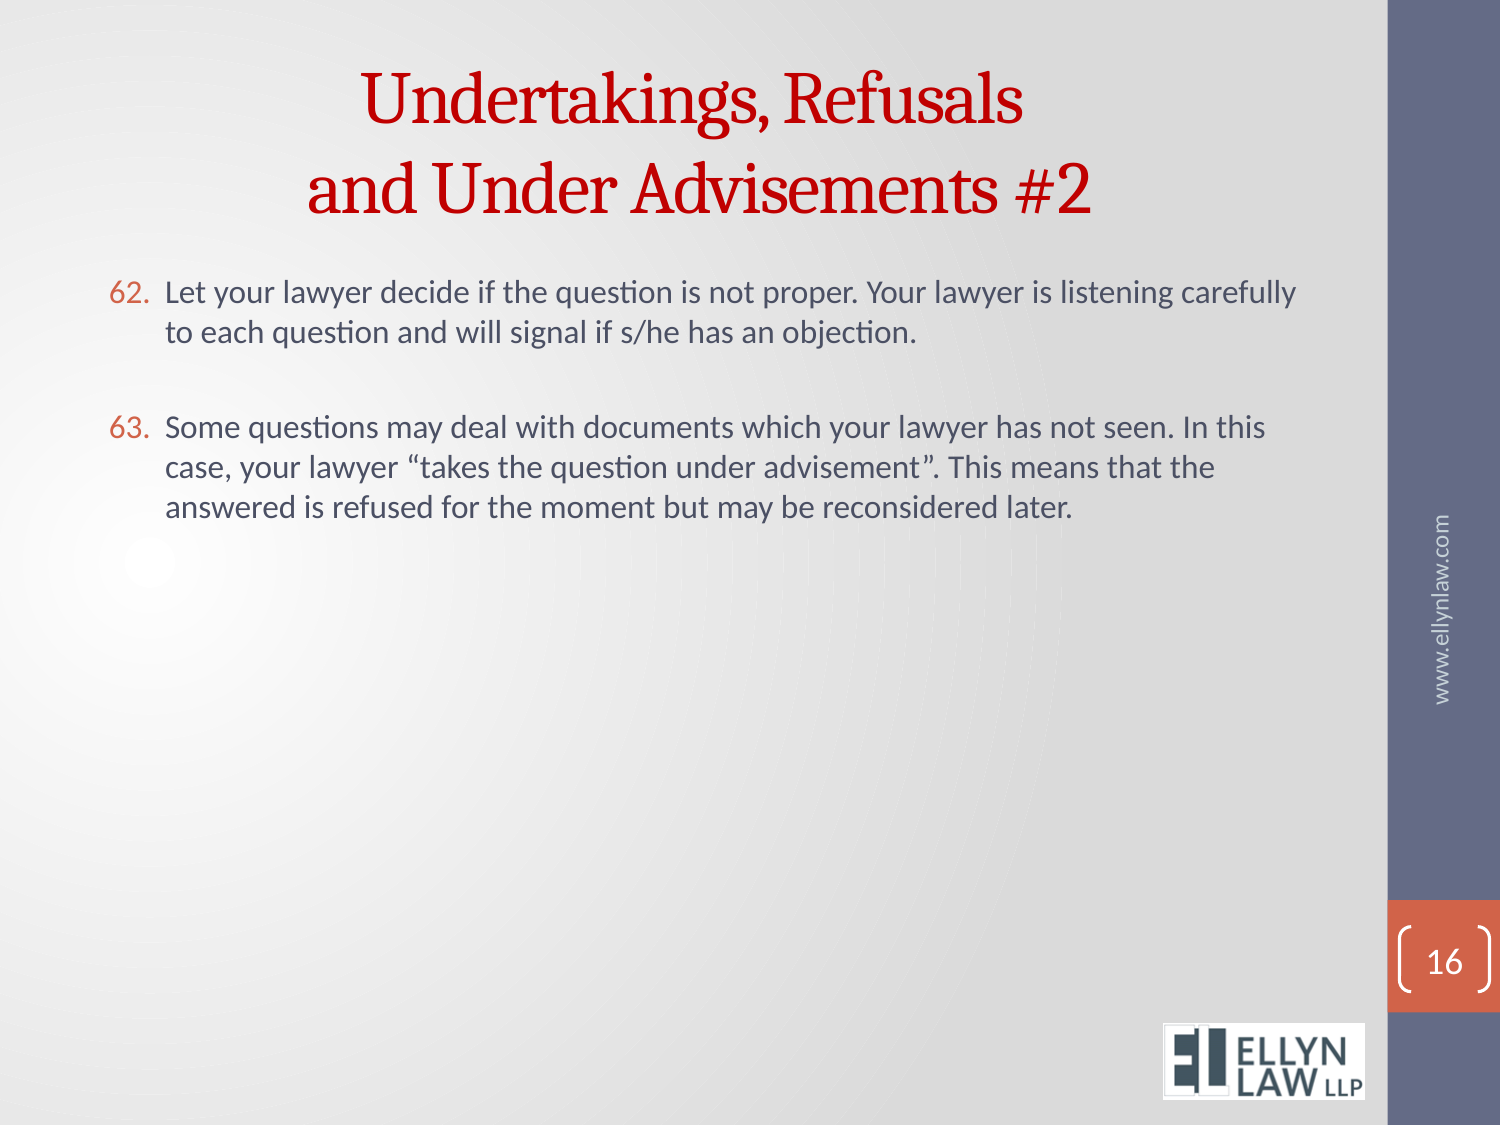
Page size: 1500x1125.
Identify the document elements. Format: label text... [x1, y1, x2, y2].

list Let your lawyer decide if the question is not proper. Your lawyer is listening carefully to each question and will signal if s/he has an objection. Some questions may deal with documents which your lawyer has not seen. In this case, your lawyer “takes the question under advisement”. This means that the answered is refused for the moment but may be reconsidered later. [75, 262, 1325, 1050]
slide_number 16 [1397, 925, 1492, 994]
title Undertakings, Refusals and Under Advisements #2 [75, 45, 1325, 233]
footer www.ellynlaw.com [1408, 500, 1469, 889]
picture [1162, 1022, 1365, 1100]
